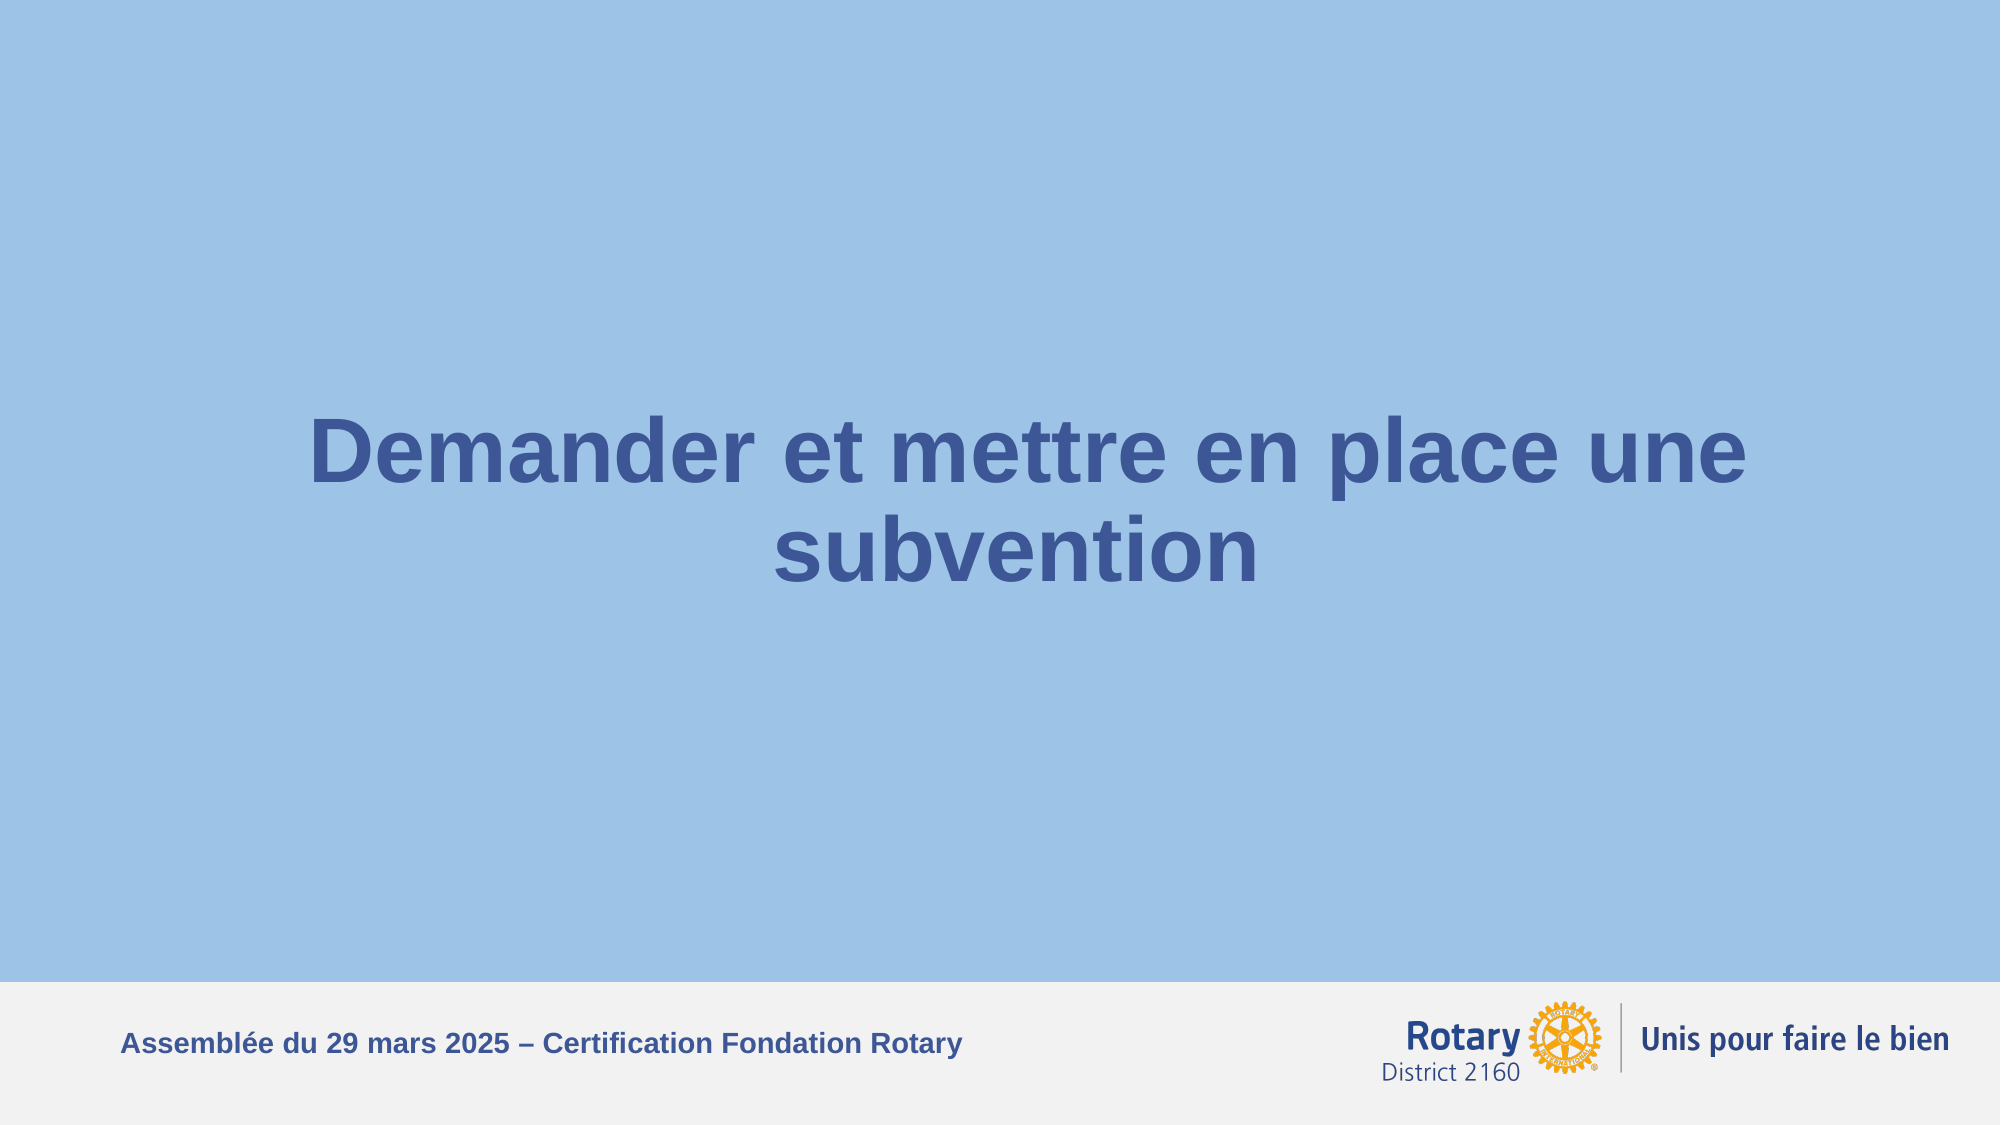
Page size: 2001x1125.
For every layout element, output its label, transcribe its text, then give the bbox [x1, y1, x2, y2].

picture [1359, 982, 1963, 1104]
title Demander et mettre en place une subvention [188, 428, 1872, 609]
